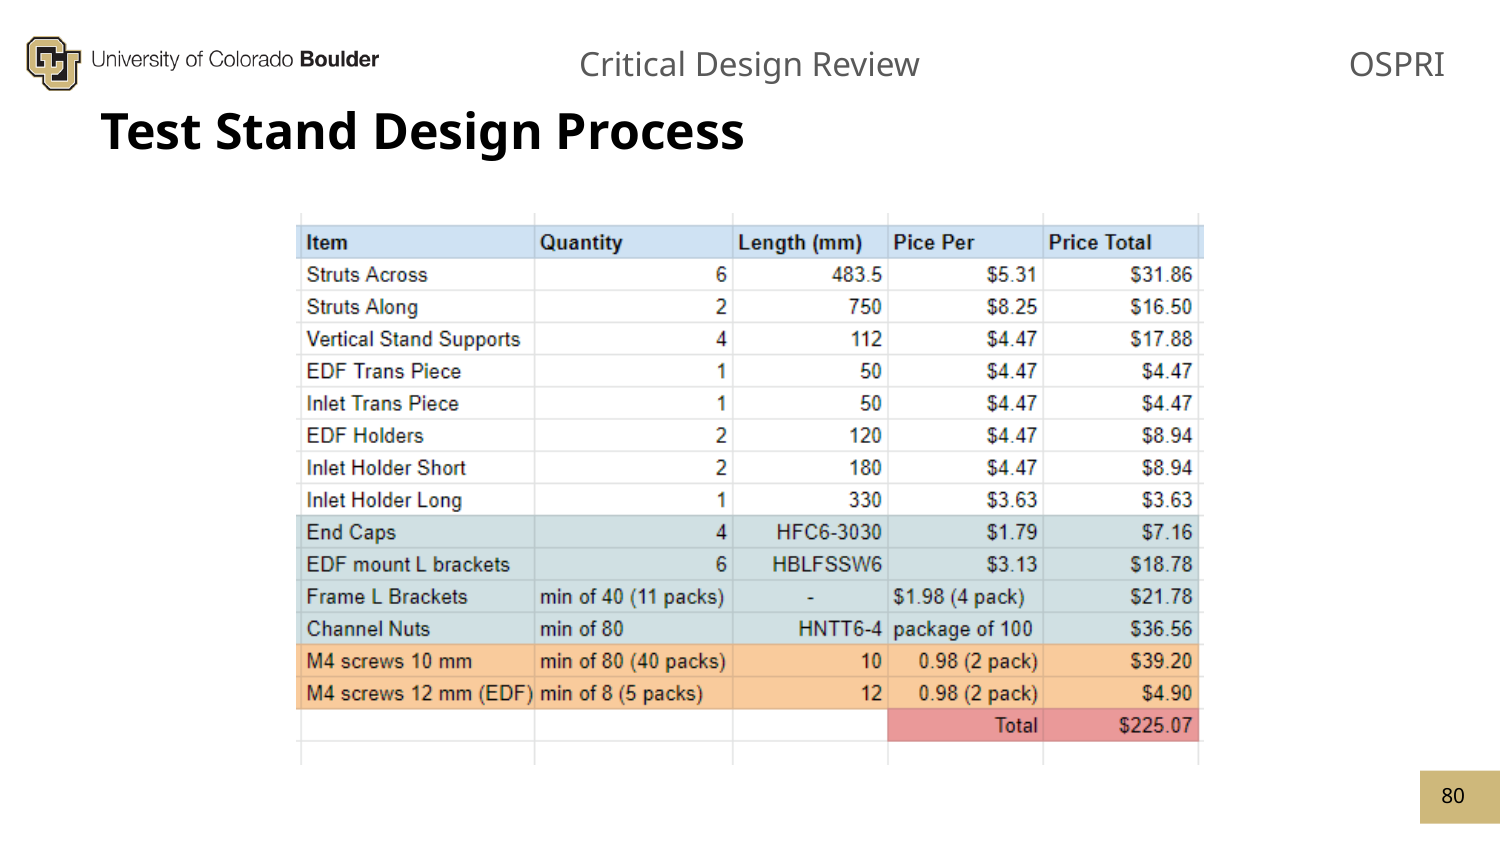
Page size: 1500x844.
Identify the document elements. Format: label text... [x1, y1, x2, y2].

picture [26, 36, 379, 91]
title Test Stand Design Process [85, 84, 1415, 179]
slide_number 80 [1389, 764, 1480, 830]
picture [296, 212, 1204, 766]
